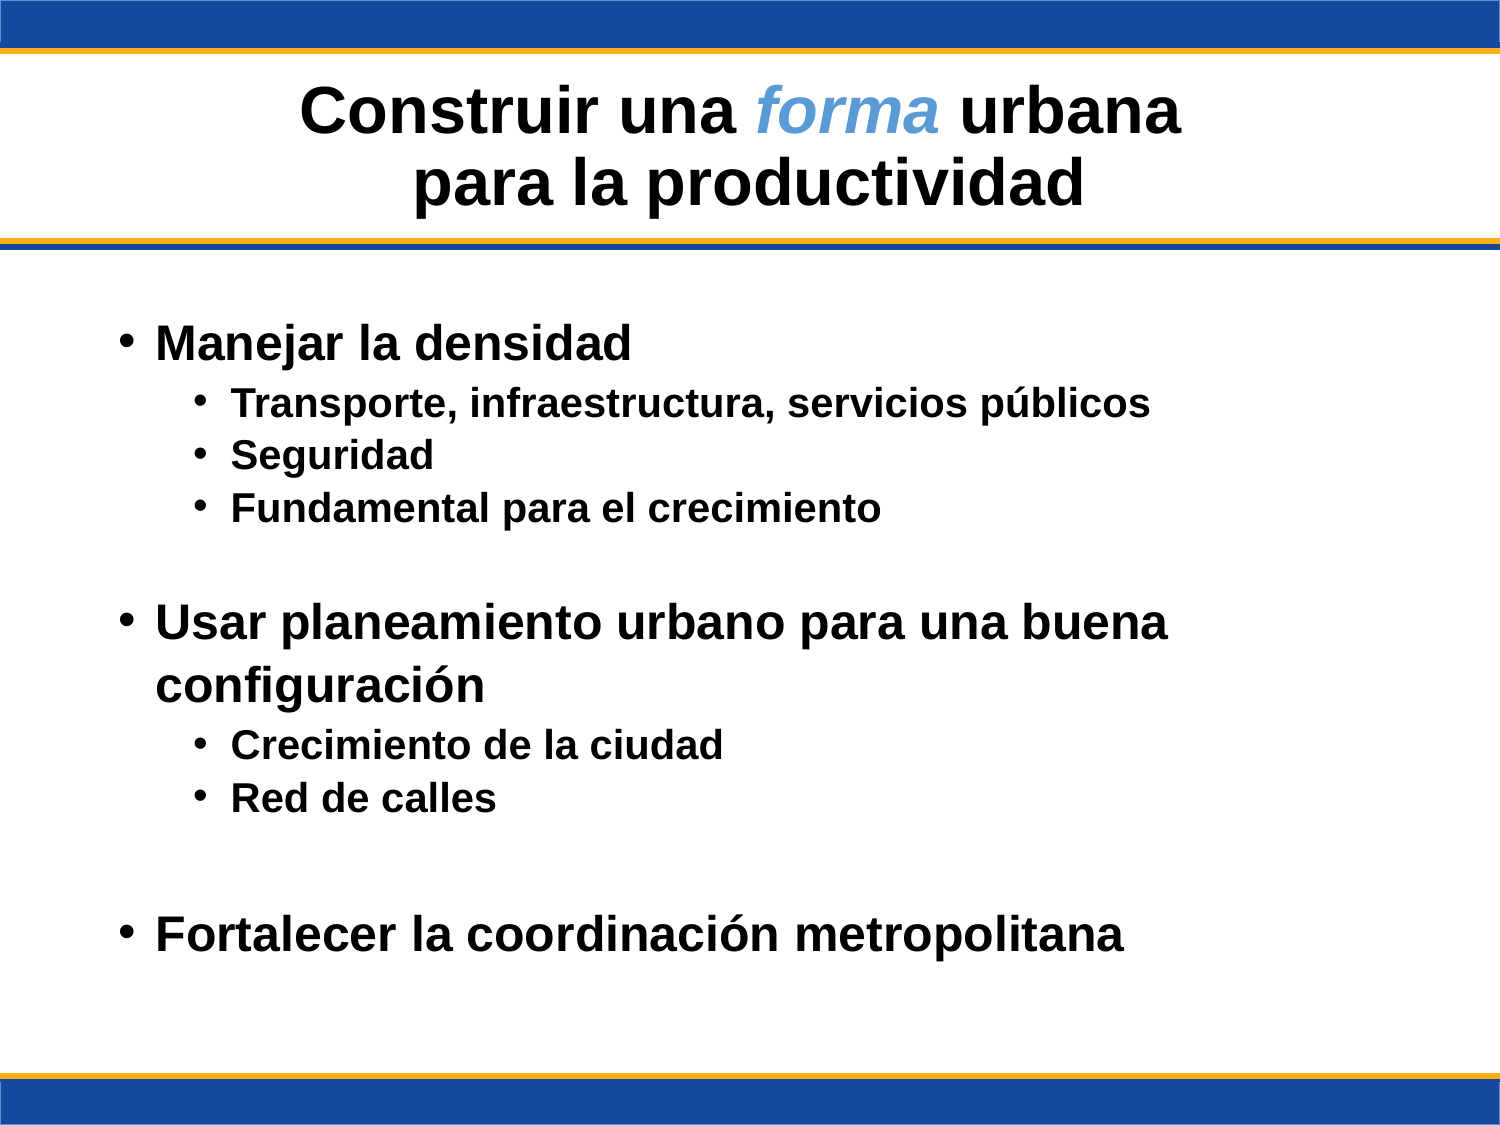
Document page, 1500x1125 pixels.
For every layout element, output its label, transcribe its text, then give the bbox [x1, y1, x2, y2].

title Construir una forma urbana para la productividad [103, 66, 1397, 230]
list Manejar la densidad Transporte, infraestructura, servicios públicos Seguridad Fundamental para el crecimiento Usar planeamiento urbano para una buena configuración Crecimiento de la ciudad Red de calles Fortalecer la coordinación metropolitana [103, 299, 1397, 1014]
